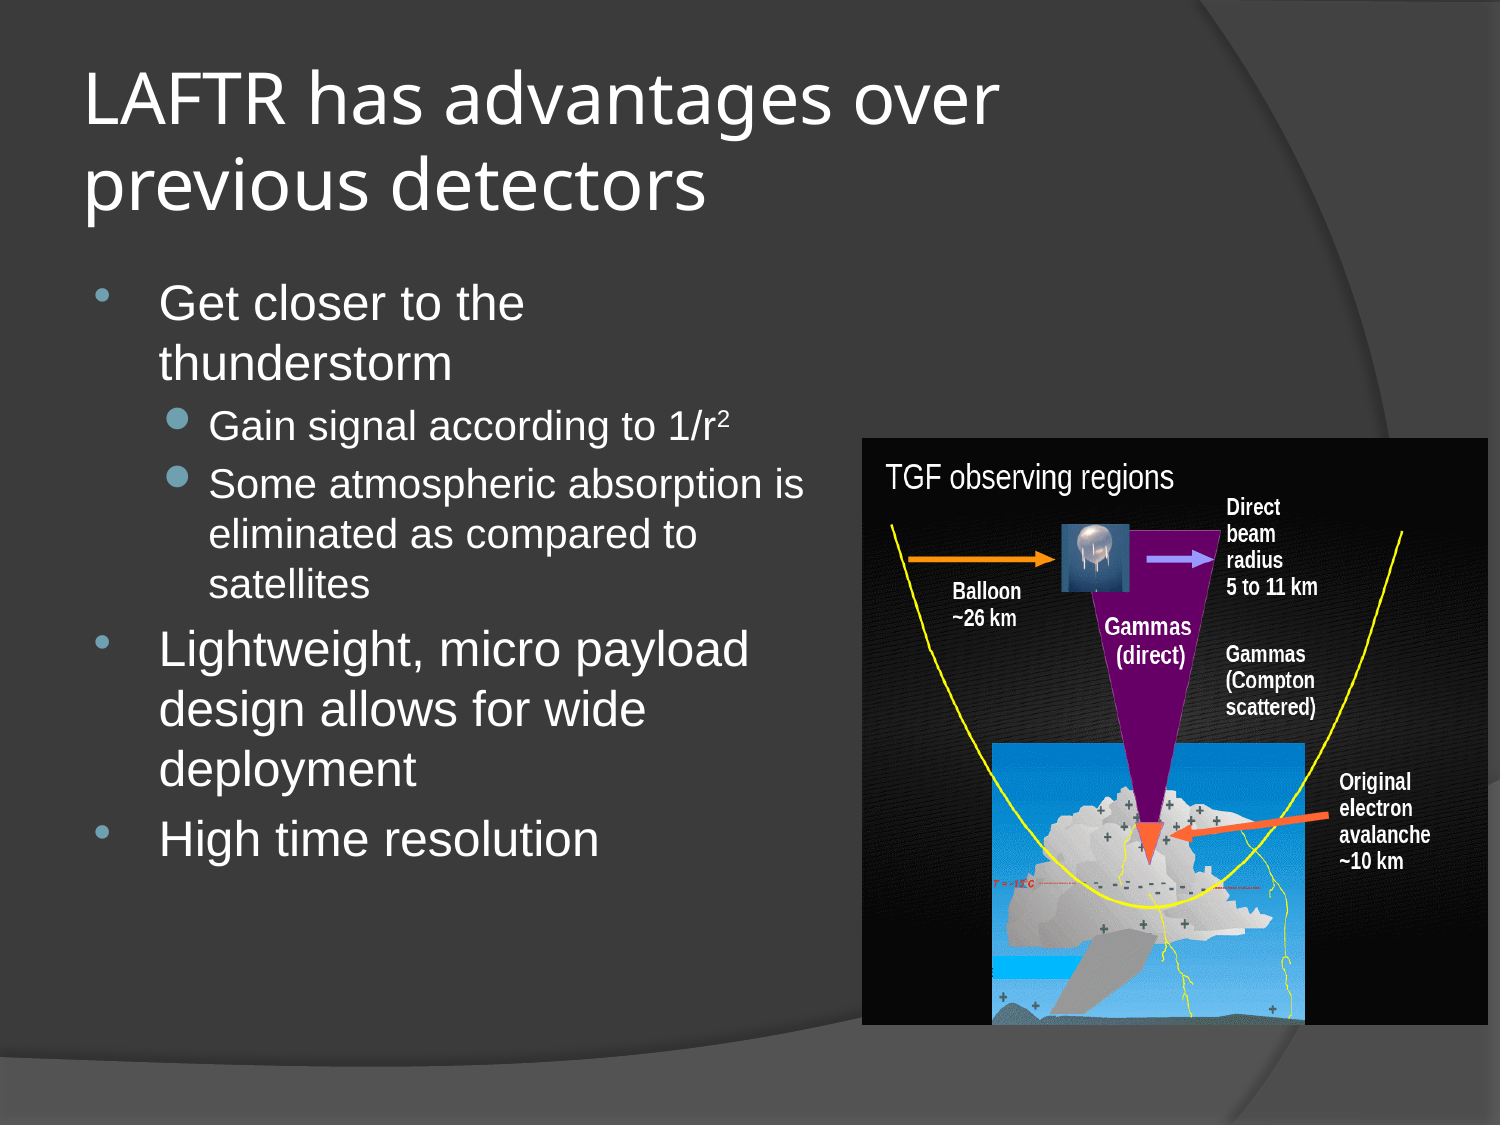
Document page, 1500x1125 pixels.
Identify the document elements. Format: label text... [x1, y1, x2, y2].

list Get closer to the thunderstorm Gain signal according to 1/r2 Some atmospheric absorption is eliminated as compared to satellites Lightweight, micro payload design allows for wide deployment High time resolution [75, 262, 825, 1005]
title LAFTR has advantages over previous detectors [75, 45, 1300, 233]
picture [862, 438, 1488, 1026]
